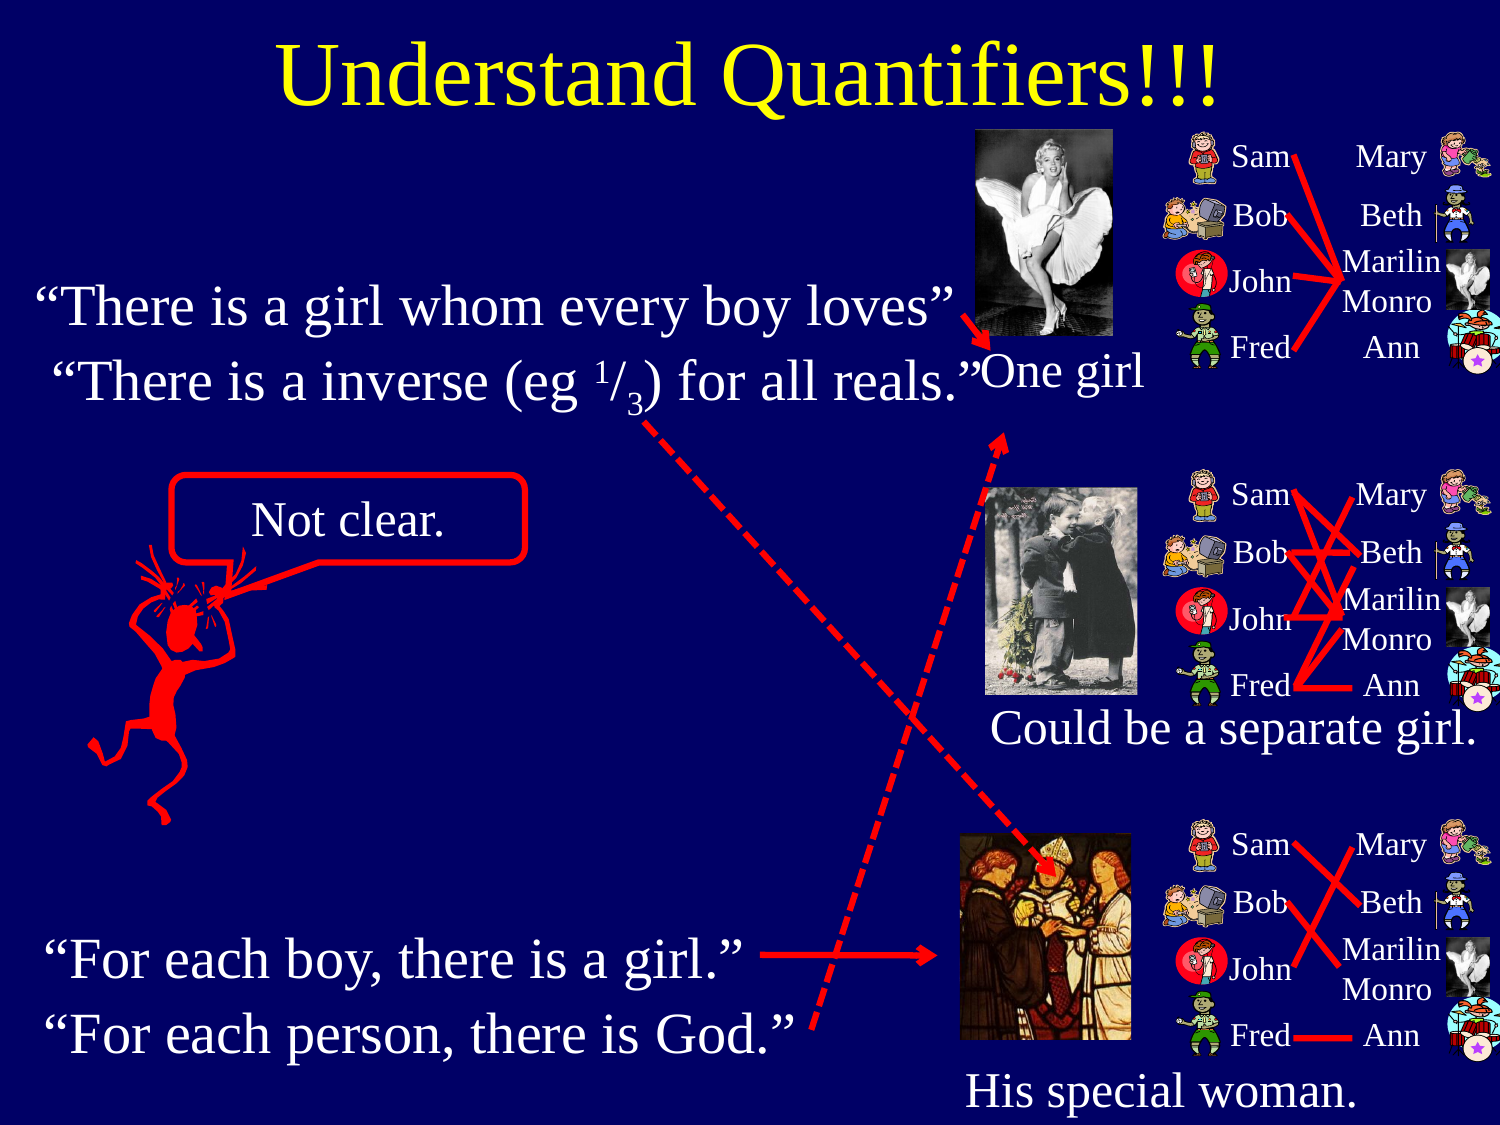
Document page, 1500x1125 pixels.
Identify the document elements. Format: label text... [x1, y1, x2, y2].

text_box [1162, 124, 1500, 376]
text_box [815, 432, 1005, 1031]
text_box His special woman. [950, 1049, 1375, 1125]
picture [1057, 487, 1138, 695]
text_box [1162, 462, 1500, 713]
text_box “For each boy, there is a girl.” [28, 912, 760, 987]
text_box Could be a separate girl. [1060, 687, 1500, 763]
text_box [962, 314, 991, 351]
picture [974, 128, 1113, 336]
text_box “There is a inverse (eg 1/3) for all reals.” [37, 335, 1014, 430]
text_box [87, 474, 526, 826]
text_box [1162, 812, 1500, 1063]
text_box One girl [1014, 337, 1225, 413]
picture [959, 832, 1132, 1041]
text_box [643, 421, 1057, 878]
title Understand Quantifiers!!! [112, 0, 1388, 163]
text_box “For each person, there is God.” [28, 987, 812, 1073]
text_box “There is a girl whom every boy loves” [19, 259, 969, 345]
